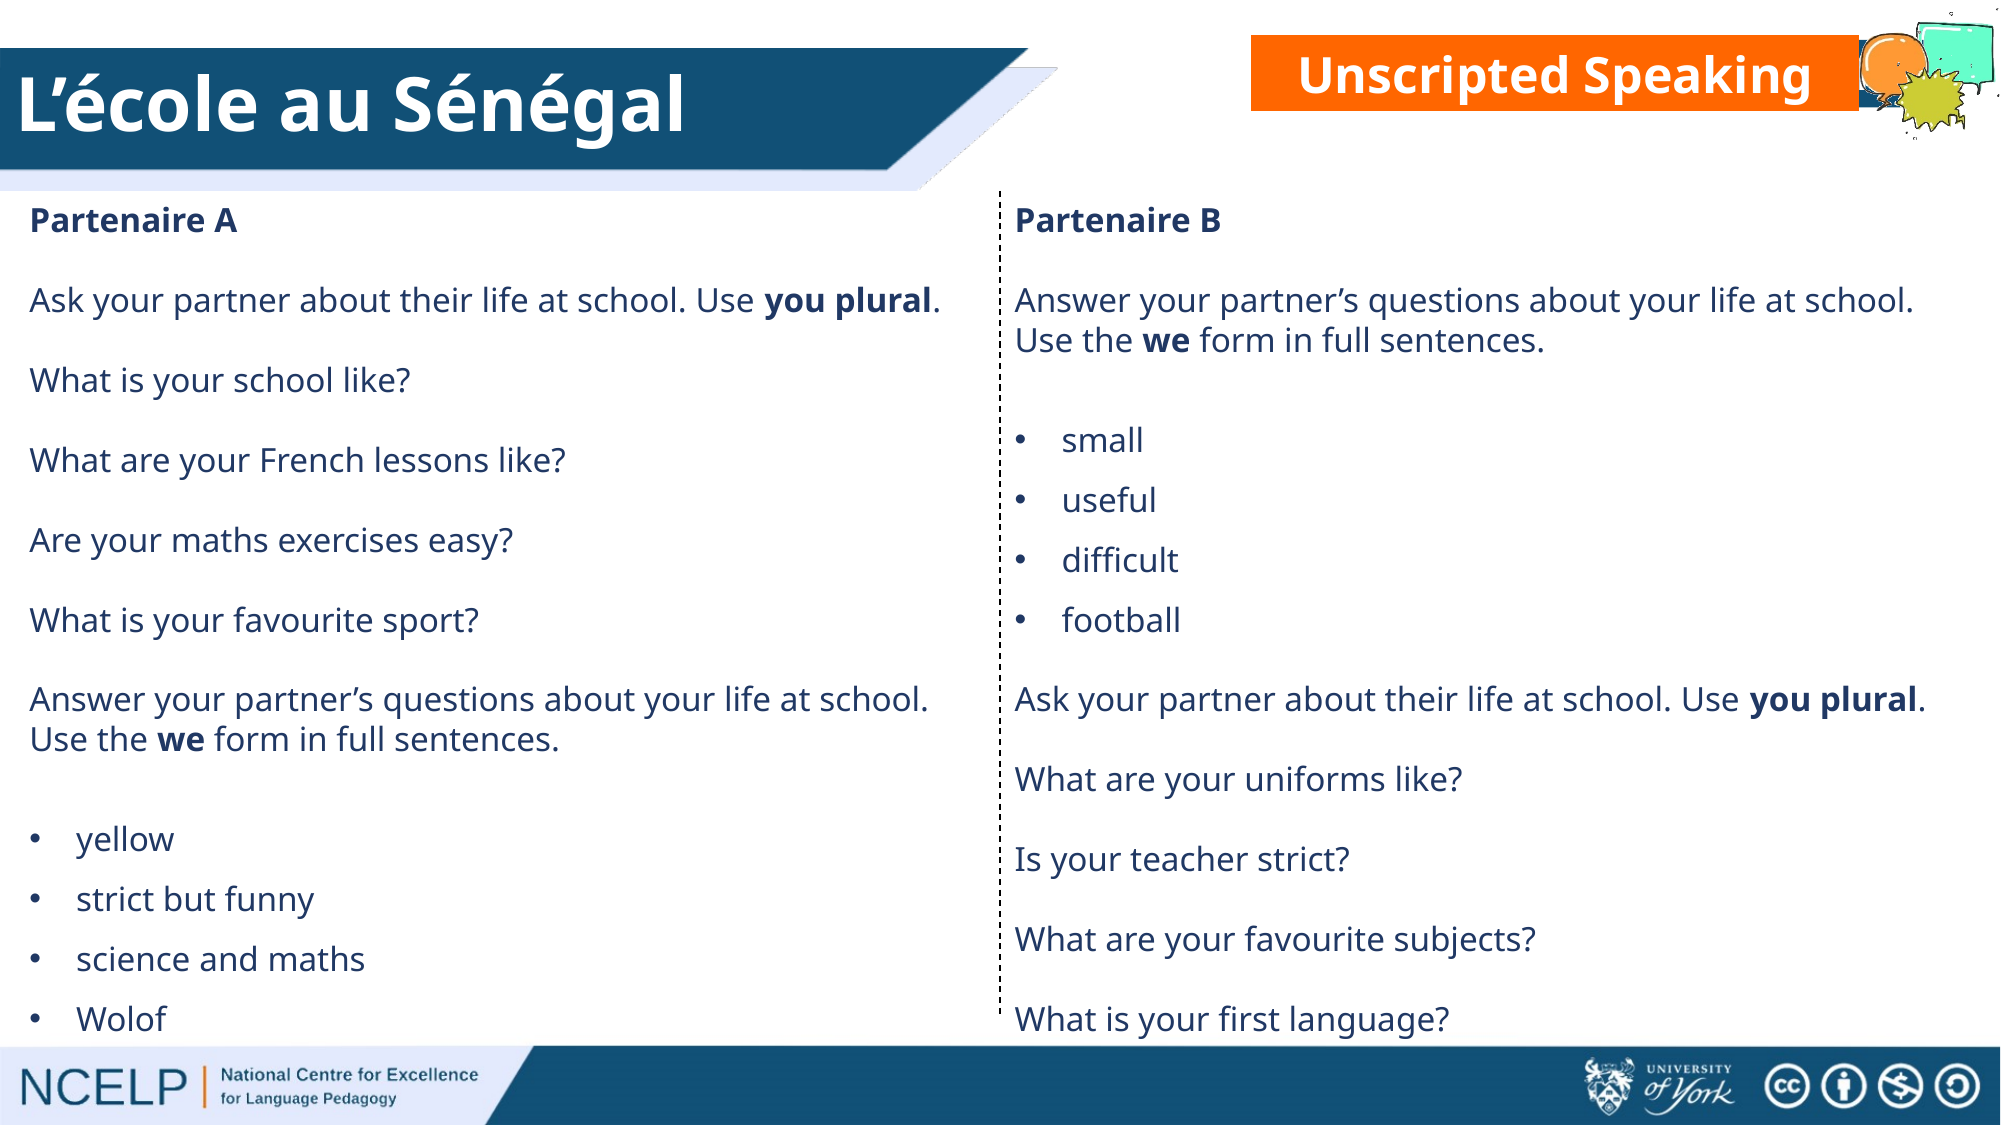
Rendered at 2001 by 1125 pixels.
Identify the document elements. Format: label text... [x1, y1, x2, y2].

text_box Partenaire B Answer your partner’s questions about your life at school. Use the we form in full sentences. small useful difficult football Ask your partner about their life at school. Use you plural. What are your uniforms like? Is your teacher strict? What are your favourite subjects? What is your first language? [999, 192, 1967, 1086]
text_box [1251, 7, 2000, 140]
text_box Partenaire A Ask your partner about their life at school. Use you plural. What is your school like? What are your French lessons like? Are your maths exercises easy? What is your favourite sport? Answer your partner’s questions about your life at school. Use the we form in full sentences. yellow strict but funny science and maths Wolof [14, 192, 986, 1046]
picture [0, 0, 2001, 1125]
